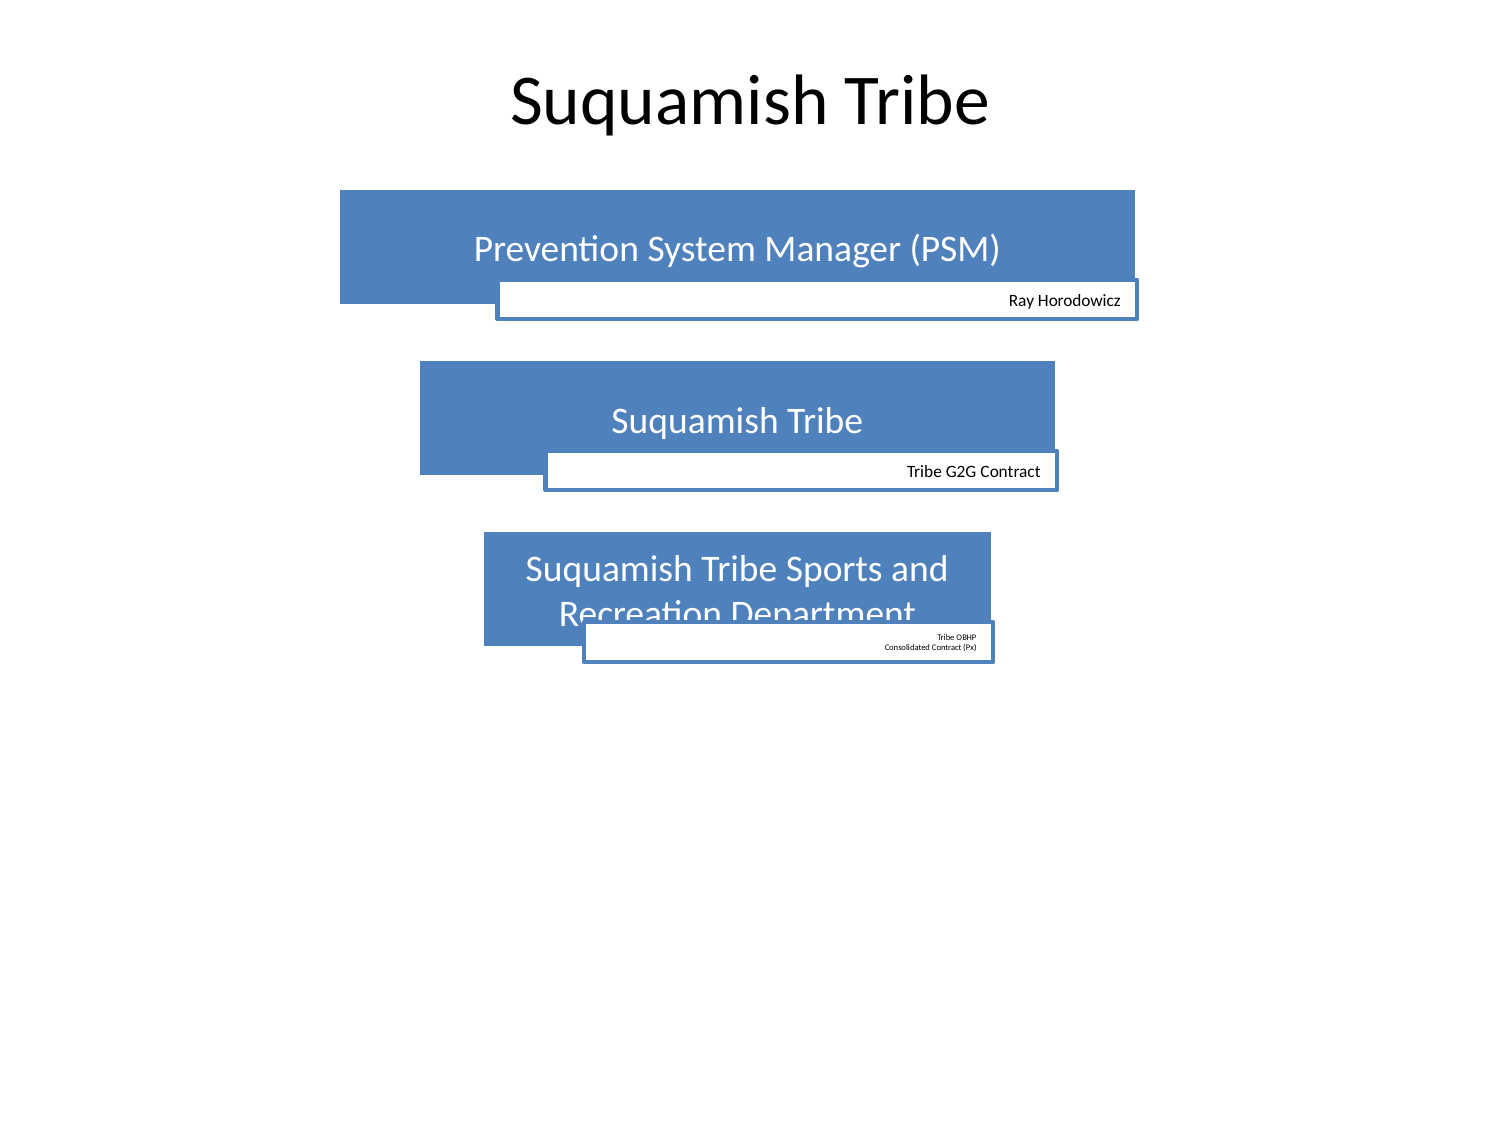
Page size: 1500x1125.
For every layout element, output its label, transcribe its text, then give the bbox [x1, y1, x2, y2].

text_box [237, 187, 1238, 1005]
title Suquamish Tribe [75, 45, 1425, 233]
